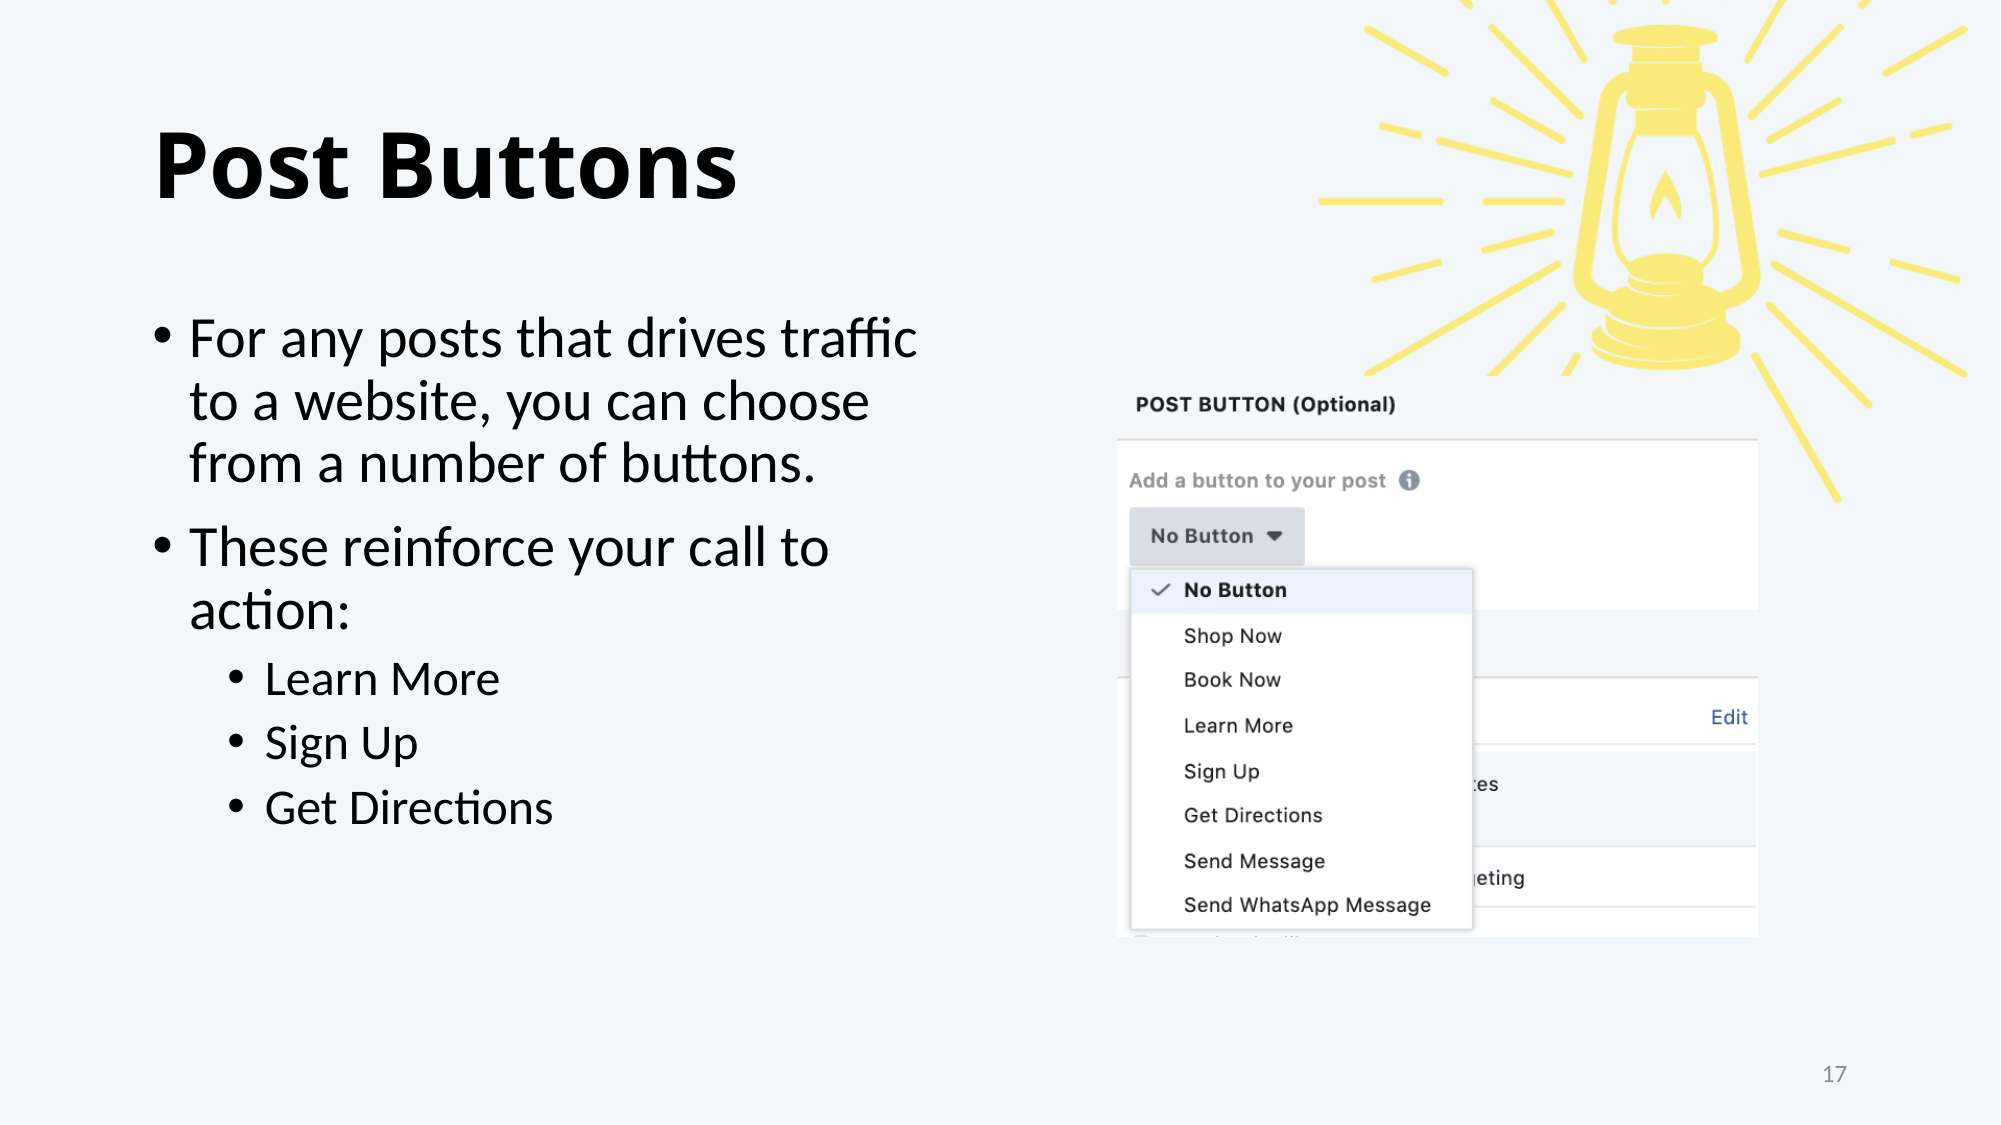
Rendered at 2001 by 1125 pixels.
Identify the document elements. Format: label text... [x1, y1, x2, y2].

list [1117, 376, 1758, 937]
title Post Buttons [137, 59, 1863, 278]
slide_number 17 [1412, 1042, 1863, 1103]
picture [0, 0, 2001, 1125]
list For any posts that drives traffic to a website, you can choose from a number of buttons. These reinforce your call to action: Learn More Sign Up Get Directions [137, 299, 988, 1014]
